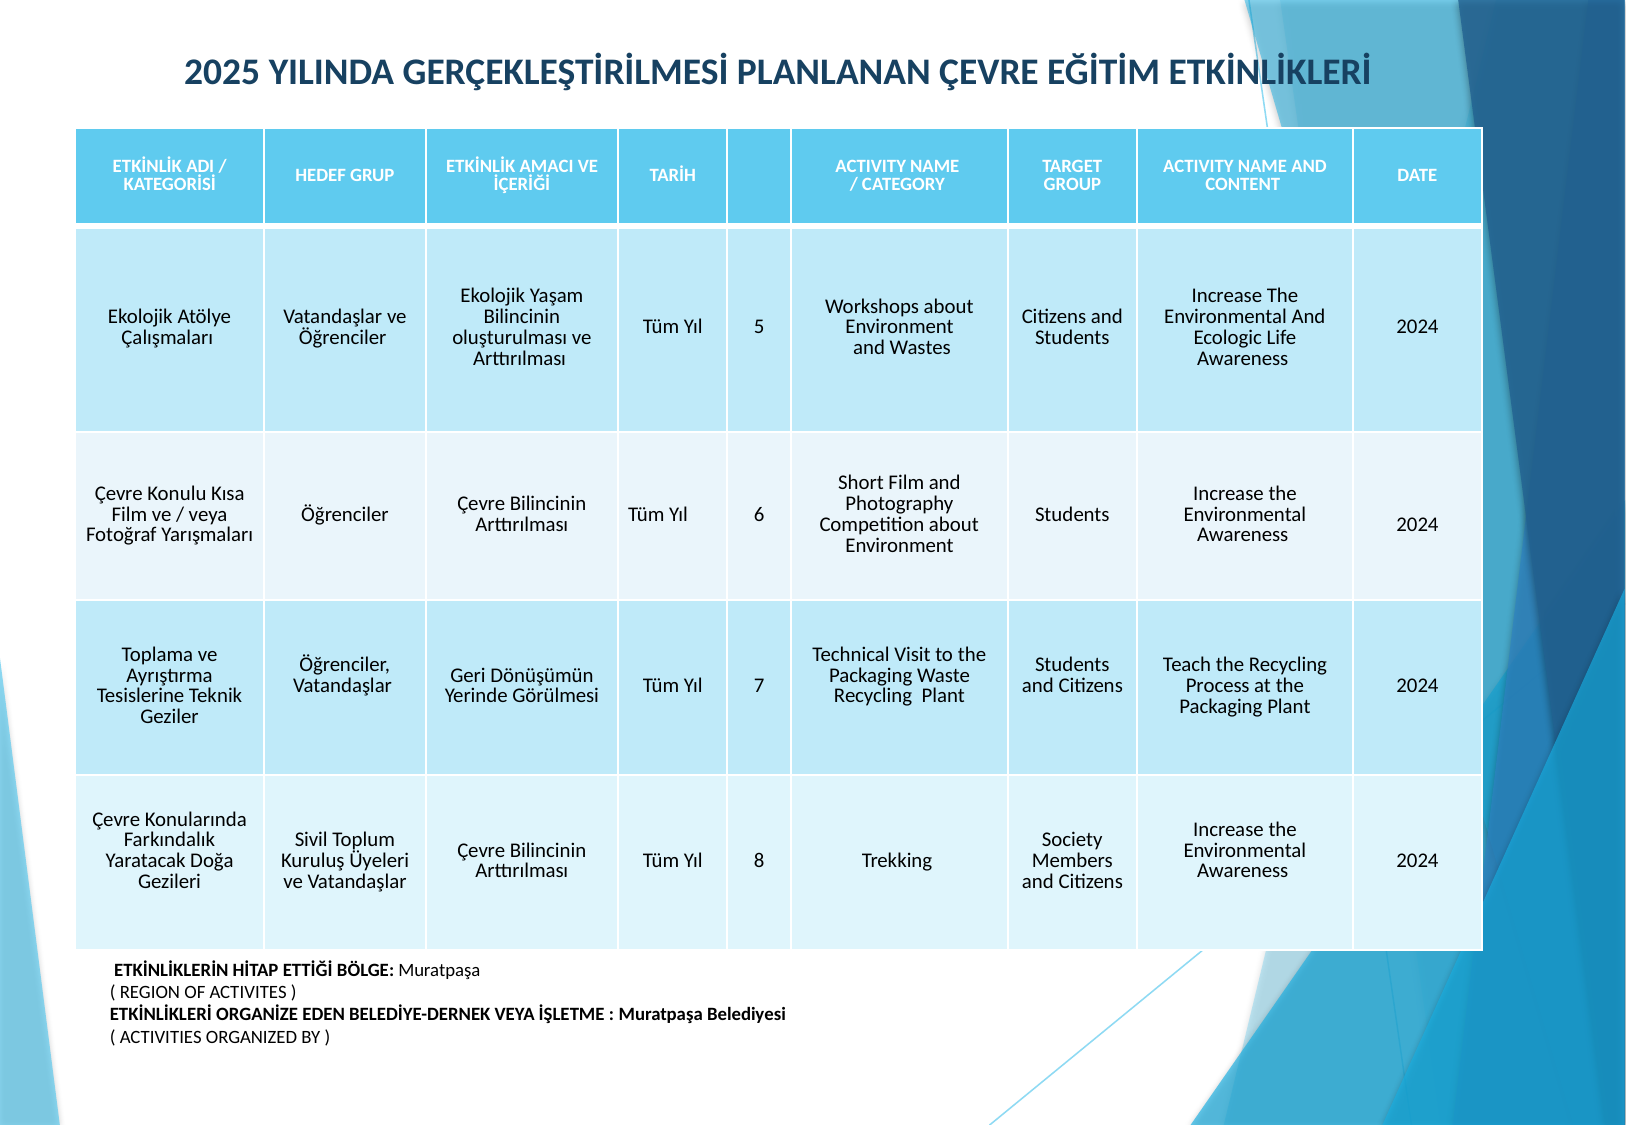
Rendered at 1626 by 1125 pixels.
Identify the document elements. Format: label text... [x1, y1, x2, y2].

table_cell Students [1009, 433, 1136, 599]
table_cell 6 [728, 433, 790, 599]
table_cell Increase the Environmental Awareness [1138, 433, 1352, 599]
table_cell Tüm Yıl [619, 229, 726, 431]
table_header ETKİNLİK AMACI VE İÇERİĞİ [427, 129, 617, 223]
table_cell Sivil Toplum Kuruluş Üyeleri ve Vatandaşlar [265, 776, 425, 949]
table_cell Technical Visit to the Packaging Waste Recycling Plant [792, 601, 1007, 774]
table_header TARGET GROUP [1009, 129, 1136, 223]
table_header [728, 129, 790, 223]
table_header DATE [1354, 129, 1481, 223]
table_cell 8 [728, 776, 790, 949]
table_cell 2024 [1354, 601, 1481, 774]
table_cell Tüm Yıl [619, 776, 726, 949]
table_cell Workshops about Environment and Wastes [792, 229, 1007, 431]
table_cell Çevre Konularında Farkındalık Yaratacak Doğa Gezileri [76, 776, 263, 949]
table_header TARİH [619, 129, 726, 223]
table_cell Increase the Environmental Awareness [1138, 776, 1352, 949]
table_cell Öğrenciler [265, 433, 425, 599]
table_cell Society Members and Citizens [1009, 776, 1136, 949]
table_cell Tüm Yıl [619, 601, 726, 774]
table_cell Trekking [792, 776, 1007, 949]
table_cell Vatandaşlar ve Öğrenciler [265, 229, 425, 431]
table_cell 5 [728, 229, 790, 431]
table_cell Tüm Yıl [619, 433, 726, 599]
table_cell Increase The Environmental And Ecologic Life Awareness [1138, 229, 1352, 431]
table_header ACTIVITY NAME / CATEGORY [792, 129, 1007, 223]
table_cell Students and Citizens [1009, 601, 1136, 774]
table_cell Ekolojik Yaşam Bilincinin oluşturulması ve Arttırılması [427, 229, 617, 431]
table_header ETKİNLİK ADI / KATEGORİSİ [76, 129, 263, 223]
table_cell Geri Dönüşümün Yerinde Görülmesi [427, 601, 617, 774]
table_cell 2024 [1354, 229, 1481, 431]
table_header HEDEF GRUP [265, 129, 425, 223]
title 2025 YILINDA GERÇEKLEŞTİRİLMESİ PLANLANAN ÇEVRE EĞİTİM ETKİNLİKLERİ [153, 39, 1404, 99]
table_cell Öğrenciler, Vatandaşlar [265, 601, 425, 774]
table_cell 2024 [1354, 433, 1481, 599]
table_cell Çevre Bilincinin Arttırılması [427, 776, 617, 949]
table_cell Ekolojik Atölye Çalışmaları [76, 229, 263, 431]
table_cell Çevre Bilincinin Arttırılması [427, 433, 617, 599]
table_cell Çevre Konulu Kısa Film ve / veya Fotoğraf Yarışmaları [76, 433, 263, 599]
table_cell Teach the Recycling Process at the Packaging Plant [1138, 601, 1352, 774]
table_cell 2024 [1354, 776, 1481, 949]
table_header ACTIVITY NAME AND CONTENT [1138, 129, 1352, 223]
table_cell 7 [728, 601, 790, 774]
text_box ETKİNLİKLERİN HİTAP ETTİĞİ BÖLGE: Muratpaşa ( REGION OF ACTIVITES ) ETKİNLİKLERİ ORGANİZE EDEN BELEDİYE-DERNEK VEYA İŞLETME : Muratpaşa Belediyesi ( ACTIVITIES ORGANIZED BY ) [95, 949, 1286, 1055]
table_cell Citizens and Students [1009, 229, 1136, 431]
table_cell Short Film and Photography Competition about Environment [792, 433, 1007, 599]
table_cell Toplama ve Ayrıştırma Tesislerine Teknik Geziler [76, 601, 263, 774]
